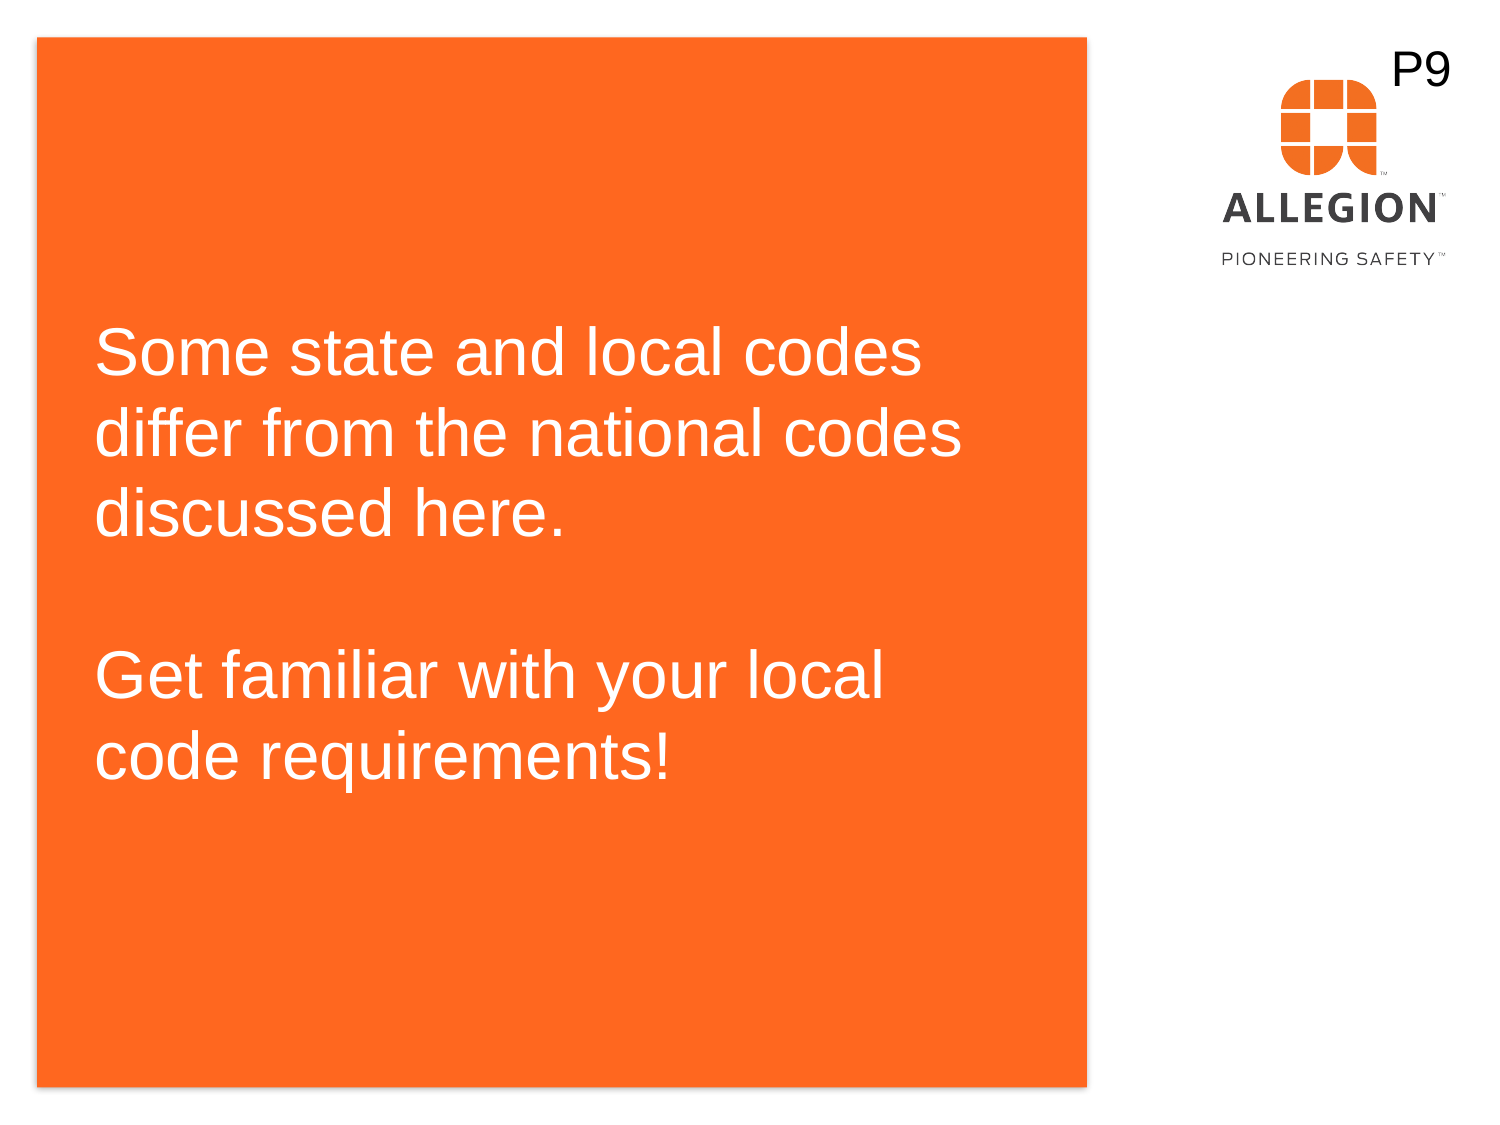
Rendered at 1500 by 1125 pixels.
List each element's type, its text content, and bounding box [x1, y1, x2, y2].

title Some state and local codes differ from the national codes discussed here. Get familiar with your local code requirements! [94, 299, 1040, 802]
text_box P9 [1375, 29, 1467, 104]
picture [1217, 72, 1451, 273]
